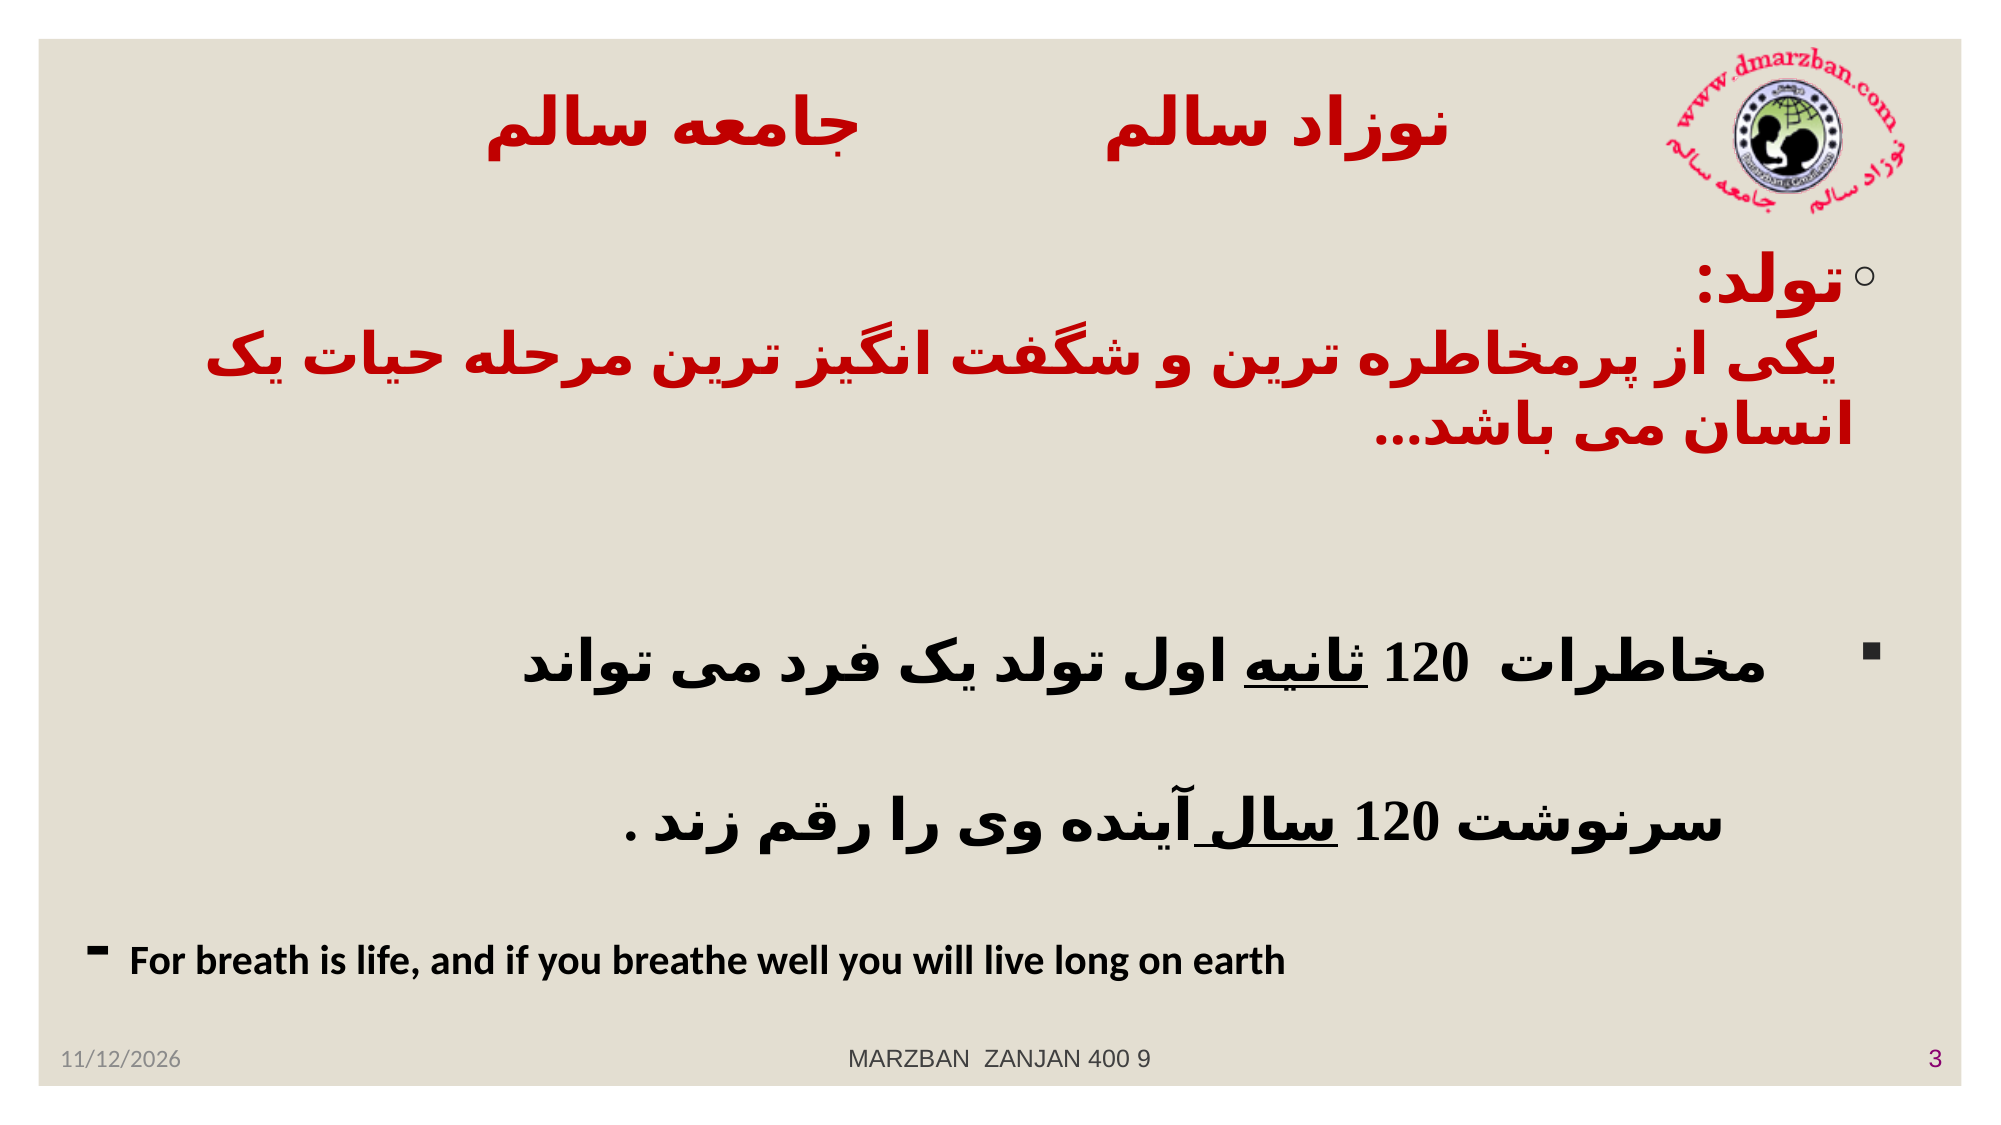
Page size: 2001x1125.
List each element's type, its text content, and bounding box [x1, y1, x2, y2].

slide_number 3 [1717, 1034, 1958, 1080]
list تولد: یکی از پرمخاطره ترین و شگفت انگیز ترین مرحله حیات یک انسان می باشد... مخاطرات 120 ثانیه اول تولد یک فرد می تواند سرنوشت 120 سال آینده وی را رقم زند . [40, 228, 1901, 915]
text_box نوزاد سالم جامعه سالم [469, 71, 1468, 167]
picture [1659, 47, 1914, 229]
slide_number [45, 1034, 495, 1080]
footer MARZBAN ZANJAN 400 9 [572, 1034, 1428, 1080]
text_box - For breath is life, and if you breathe well you will live long on earth [70, 883, 1522, 999]
